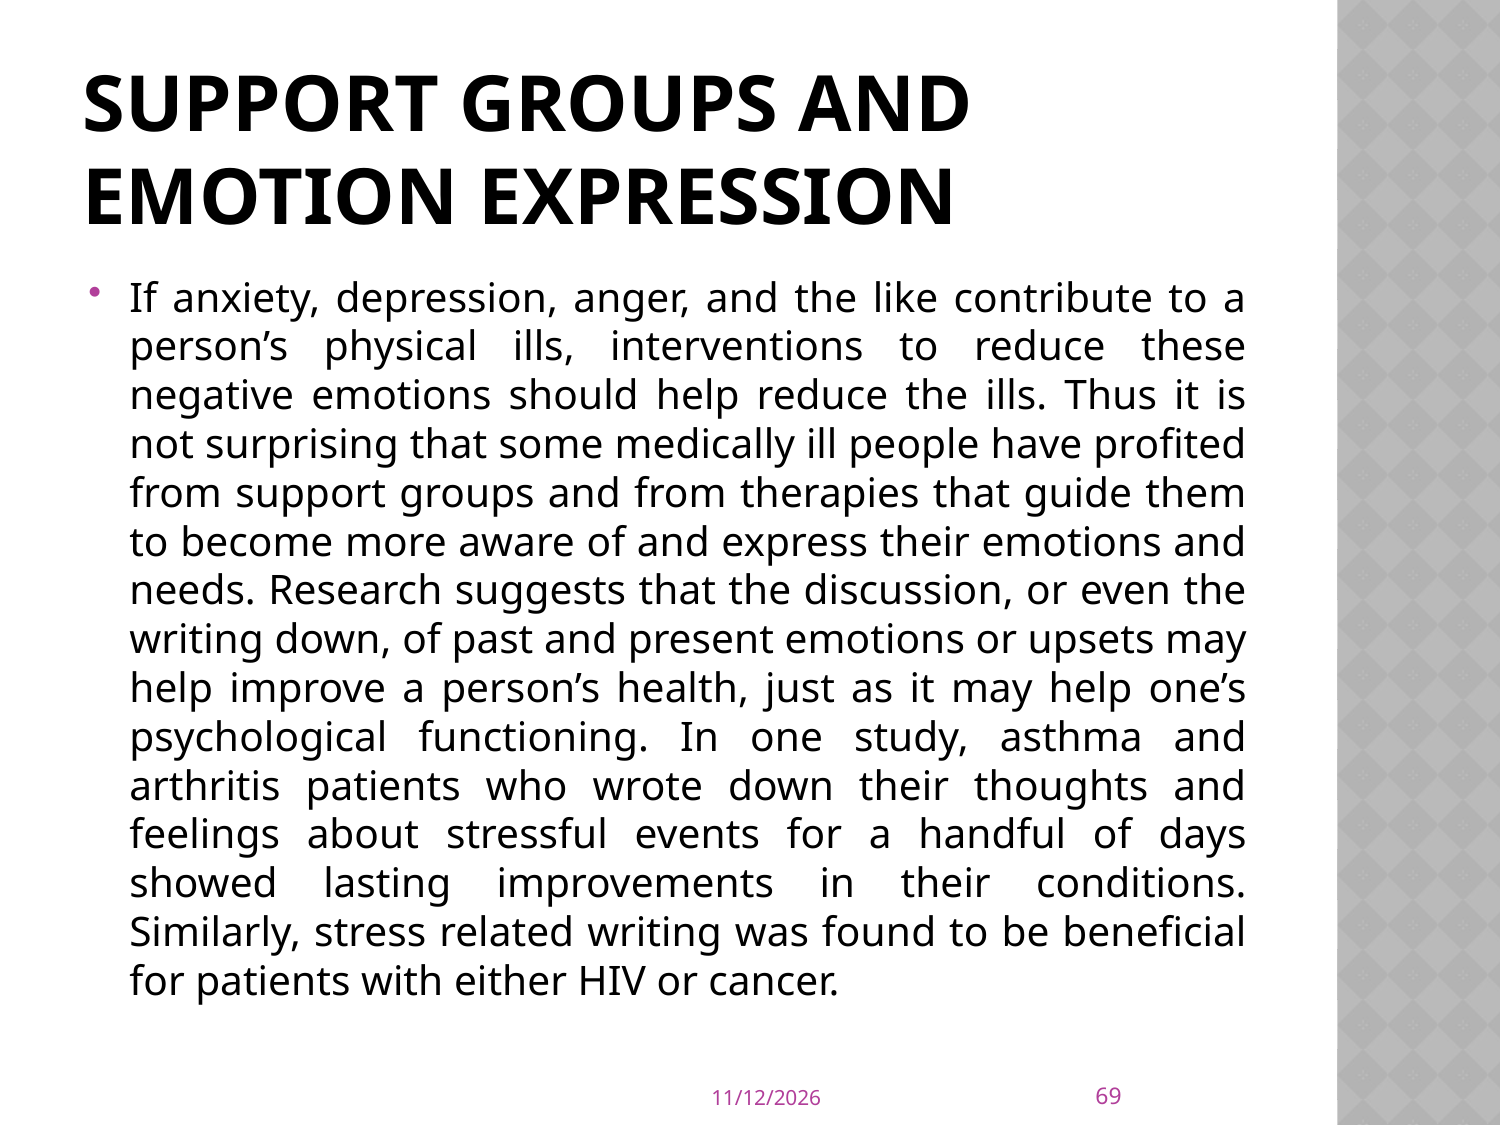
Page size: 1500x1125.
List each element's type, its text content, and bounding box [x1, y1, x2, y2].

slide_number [696, 1075, 1025, 1113]
title Support Groups and Emotion ExpressioN [75, 52, 1263, 240]
list If anxiety, depression, anger, and the like contribute to a person’s physical ills, interventions to reduce these negative emotions should help reduce the ills. Thus it is not surprising that some medically ill people have profited from support groups and from therapies that guide them to become more aware of and express their emotions and needs. Research suggests that the discussion, or even the writing down, of past and present emotions or upsets may help improve a person’s health, just as it may help one’s psychological functioning. In one study, asthma and arthritis patients who wrote down their thoughts and feelings about stressful events for a handful of days showed lasting improvements in their conditions. Similarly, stress related writing was found to be beneficial for patients with either HIV or cancer. [75, 264, 1263, 1059]
slide_number 69 [1025, 1075, 1122, 1113]
